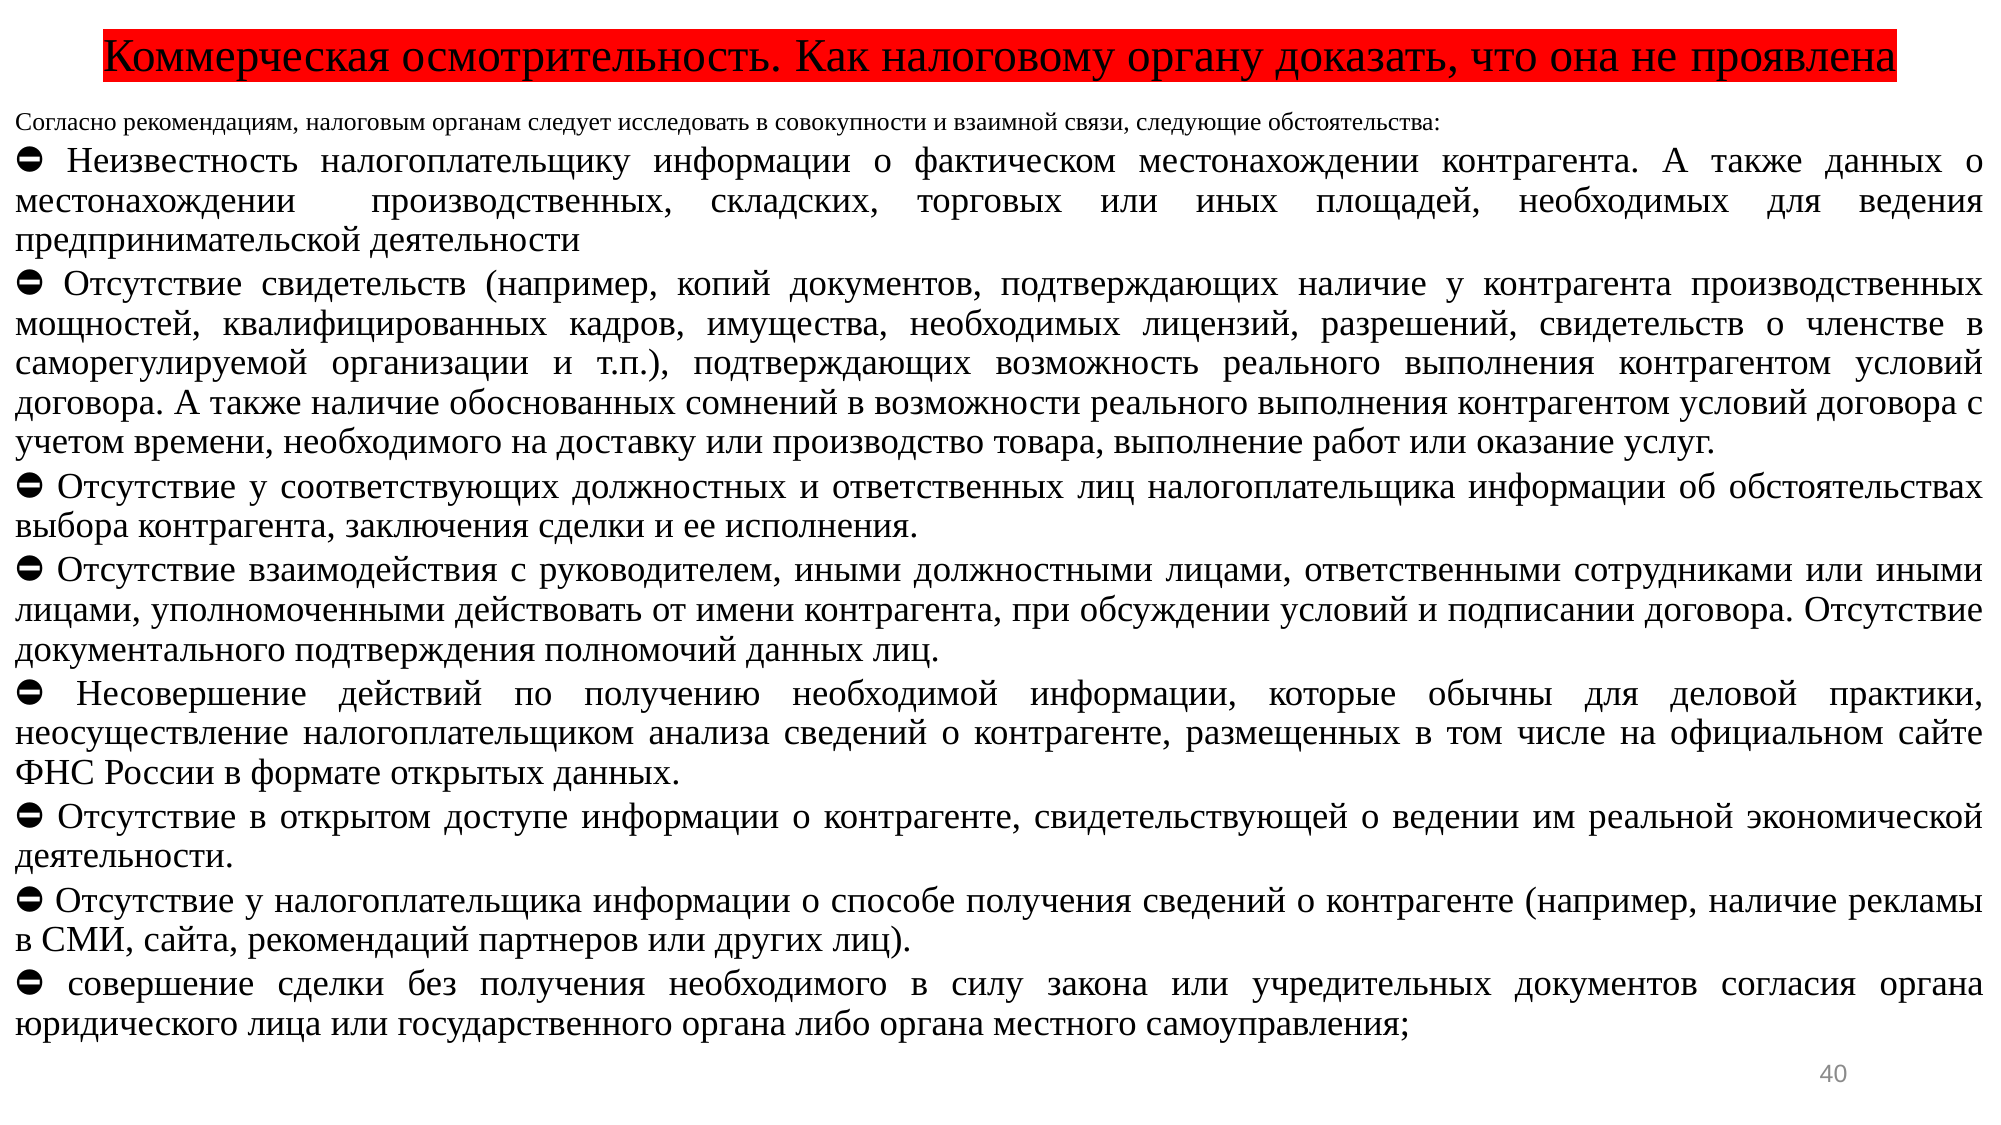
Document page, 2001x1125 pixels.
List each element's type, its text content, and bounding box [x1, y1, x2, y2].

list Согласно рекомендациям, налоговым органам следует исследовать в совокупности и взаимной связи, следующие обстоятельства: ⛔️ Неизвестность налогоплательщику информации о фактическом местонахождении контрагента. А также данных о местонахождении производственных, складских, торговых или иных площадей, необходимых для ведения предпринимательской деятельности ⛔️ Отсутствие свидетельств (например, копий документов, подтверждающих наличие у контрагента производственных мощностей, квалифицированных кадров, имущества, необходимых лицензий, разрешений, свидетельств о членстве в саморегулируемой организации и т.п.), подтверждающих возможность реального выполнения контрагентом условий договора. А также наличие обоснованных сомнений в возможности реального выполнения контрагентом условий договора с учетом времени, необходимого на доставку или производство товара, выполнение работ или оказание услуг. ⛔️ Отсутствие у соответствующих должностных и ответственных лиц налогоплательщика информации об обстоятельствах выбора контрагента, заключения сделки и ее исполнения. ⛔️ Отсутствие взаимодействия с руководителем, иными должностными лицами, ответственными сотрудниками или иными лицами, уполномоченными действовать от имени контрагента, при обсуждении условий и подписании договора. Отсутствие документального подтверждения полномочий данных лиц. ⛔️ Несовершение действий по получению необходимой информации, которые обычны для деловой практики, неосуществление налогоплательщиком анализа сведений о контрагенте, размещенных в том числе на официальном сайте ФНС России в формате открытых данных. ⛔️ Отсутствие в открытом доступе информации о контрагенте, свидетельствующей о ведении им реальной экономической деятельности. ⛔️ Отсутствие у налогоплательщика информации о способе получения сведений о контрагенте (например, наличие рекламы в СМИ, сайта, рекомендаций партнеров или других лиц). ⛔️ совершение сделки без получения необходимого в силу закона или учредительных документов согласия органа юридического лица или государственного органа либо органа местного самоуправления; [0, 87, 2000, 1101]
title ​Коммерческая осмотрительность. Как налоговому органу доказать, что она не проявлена [0, 0, 2000, 87]
slide_number 40 [1412, 1042, 1863, 1103]
